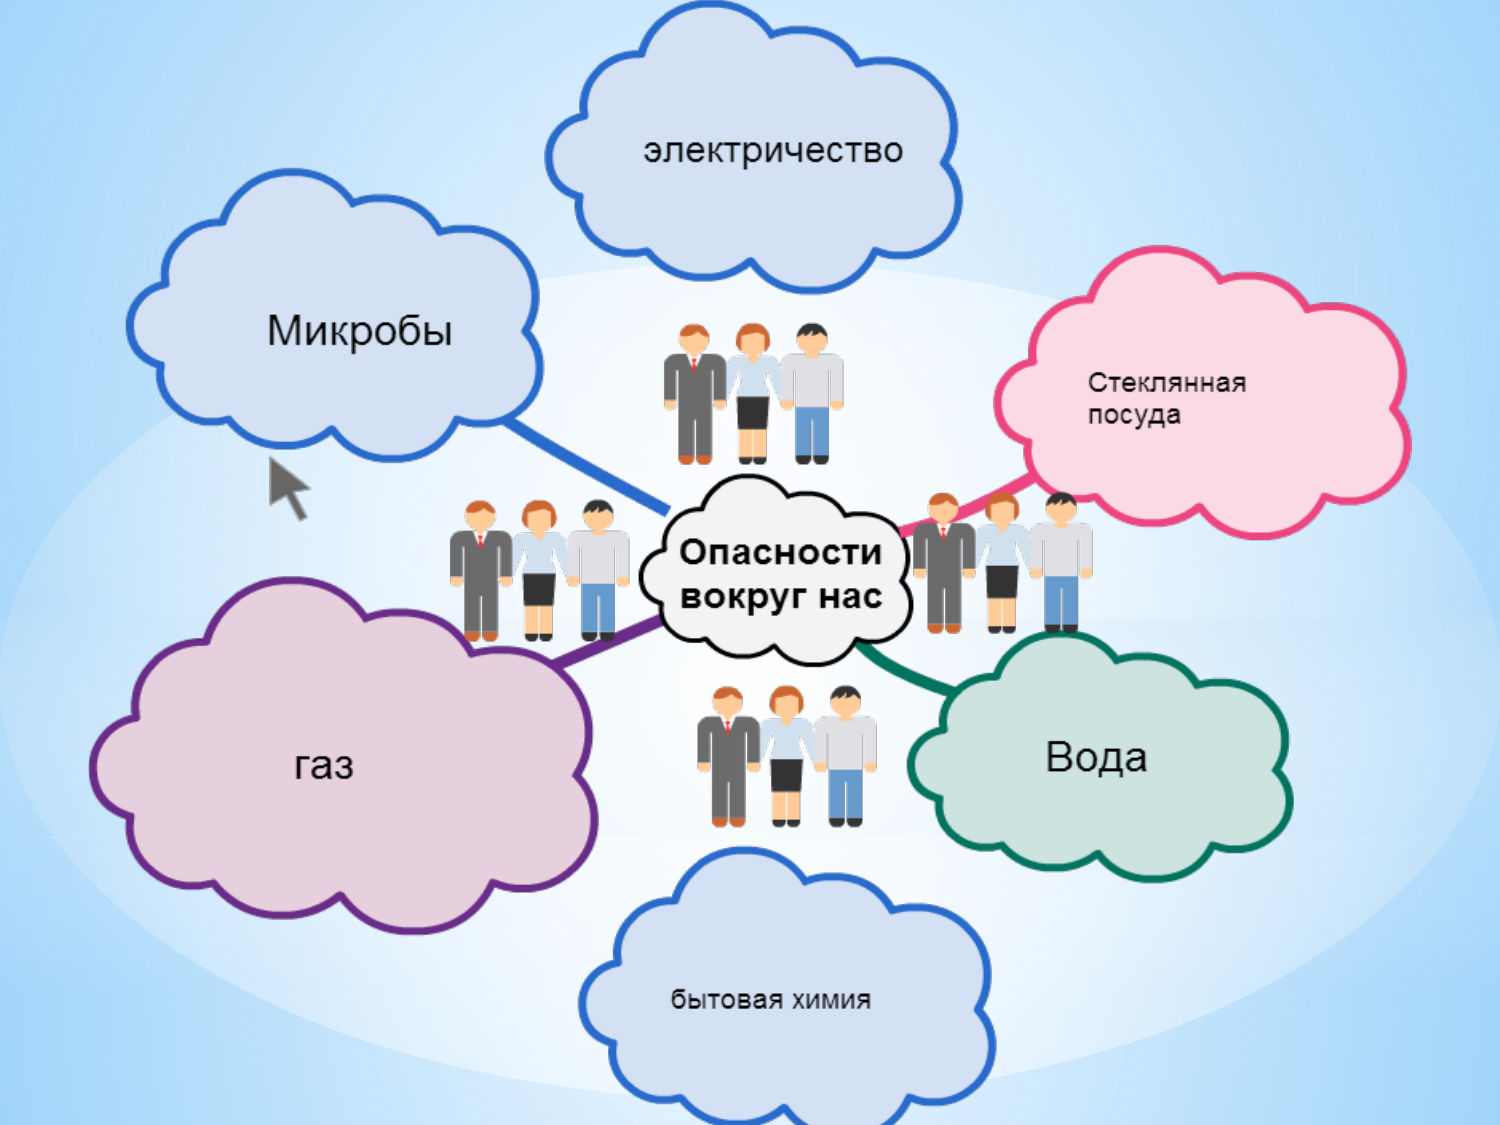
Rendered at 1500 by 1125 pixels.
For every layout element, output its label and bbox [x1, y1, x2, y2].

picture [88, 0, 1412, 1125]
